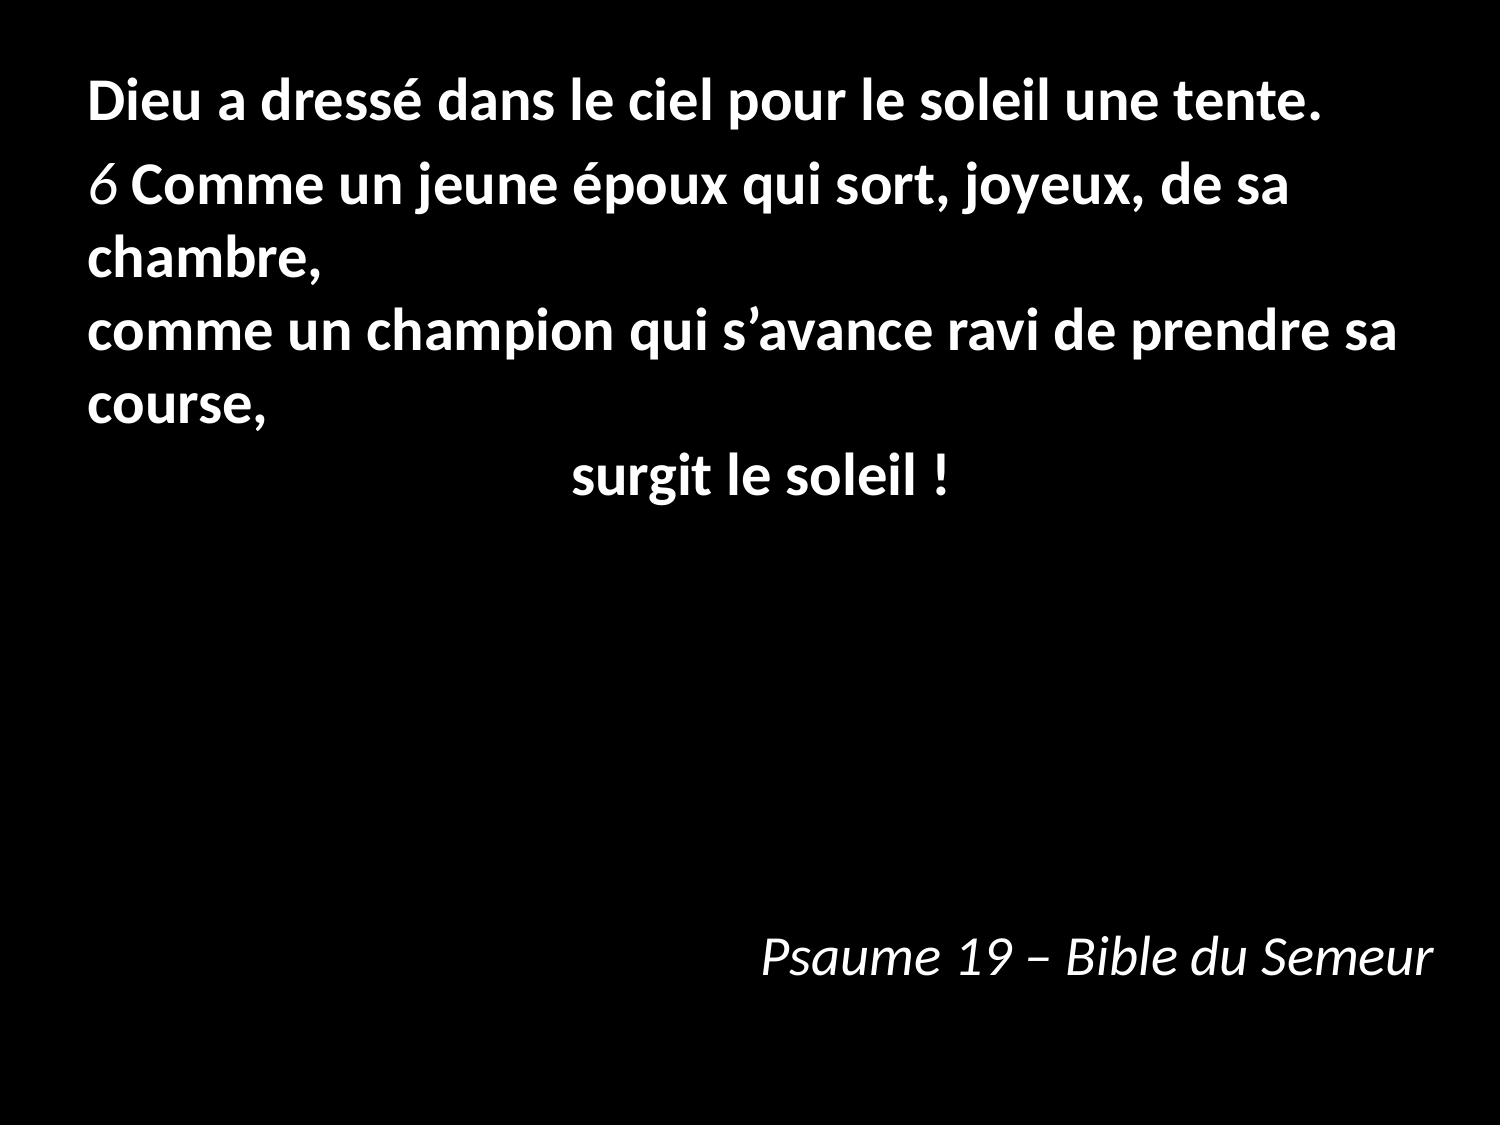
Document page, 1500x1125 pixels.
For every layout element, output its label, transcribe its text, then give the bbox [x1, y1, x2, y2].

subtitle Dieu a dressé dans le ciel pour le soleil une tente. 6 Comme un jeune époux qui sort, joyeux, de sa chambre, comme un champion qui s’avance ravi de prendre sa course, surgit le soleil ! 7 Tout à l’orient, il se lève, et son parcours se prolonge jusqu’au seuil de l’horizon ; il n’est rien qui se dérobe à l’ardeur de ses rayons. Psaume 19 – Bible du Semeur [72, 52, 1450, 1054]
